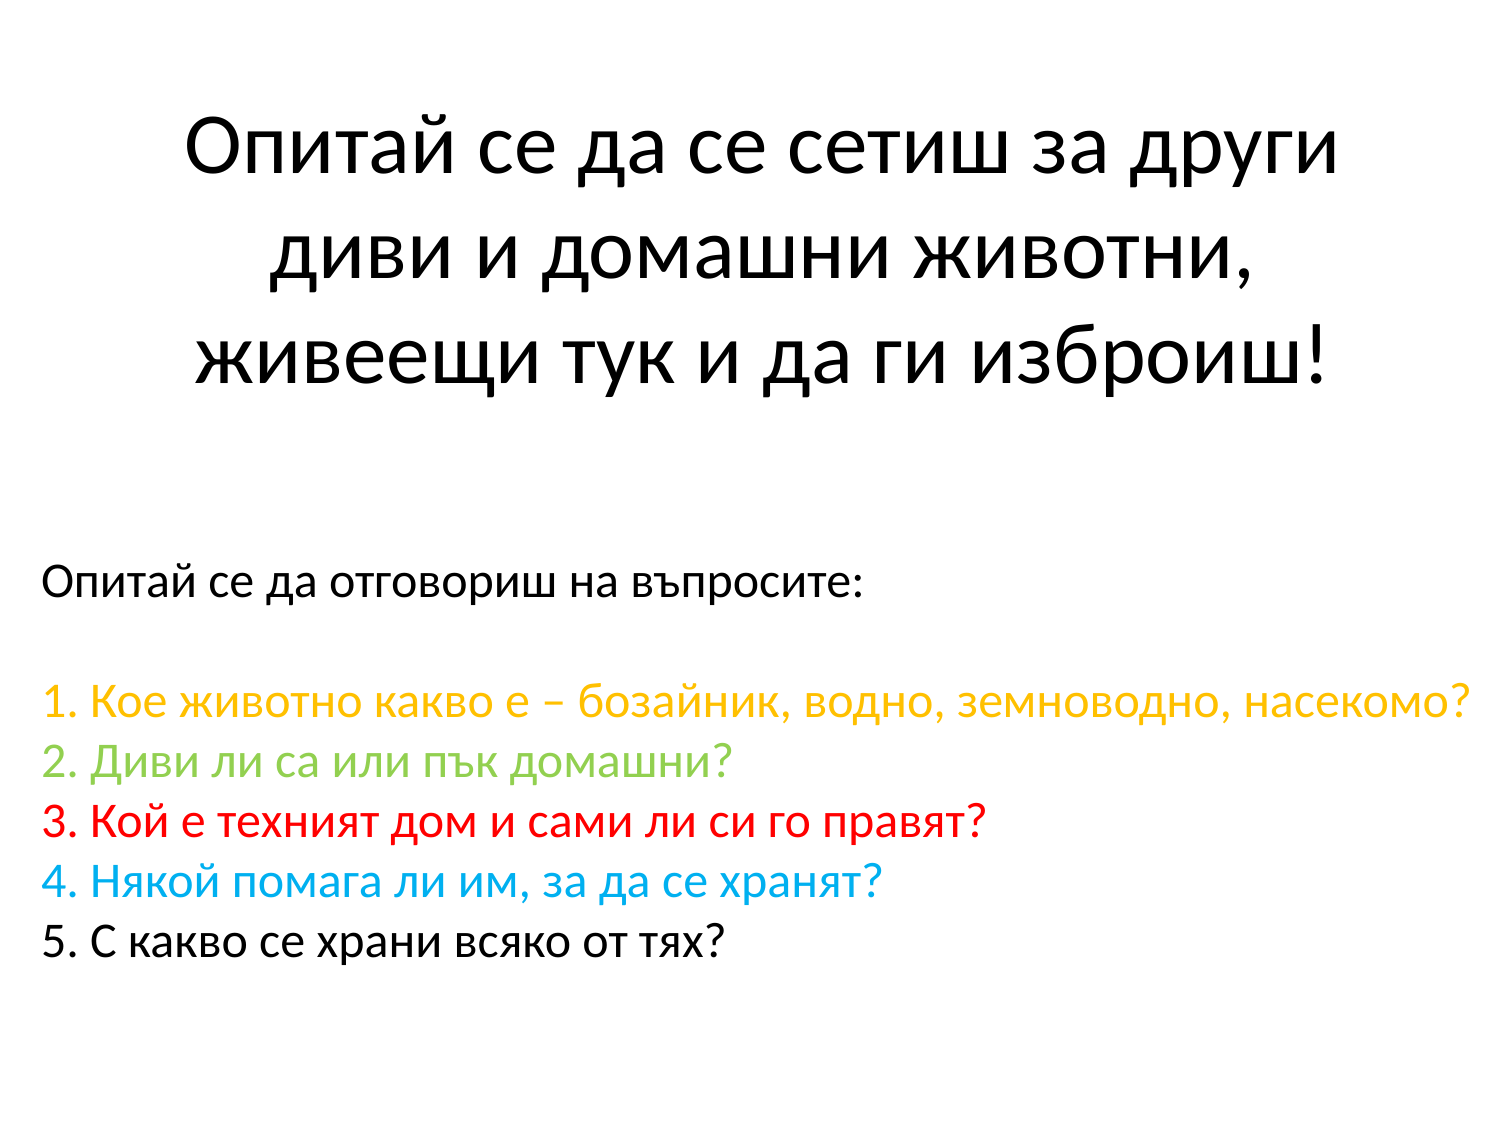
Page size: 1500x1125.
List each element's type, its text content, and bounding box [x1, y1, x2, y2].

text_box Опитай се да отговориш на въпросите: 1. Кое животно какво е – бозайник, водно, земноводно, насекомо? 2. Диви ли са или пък домашни? 3. Кой е техният дом и сами ли си го правят? 4. Някой помага ли им, за да се хранят? 5. С какво се храни всяко от тях? [26, 539, 1488, 1020]
title Опитай се да се сетиш за други диви и домашни животни, живеещи тук и да ги изброиш! [88, 78, 1439, 409]
